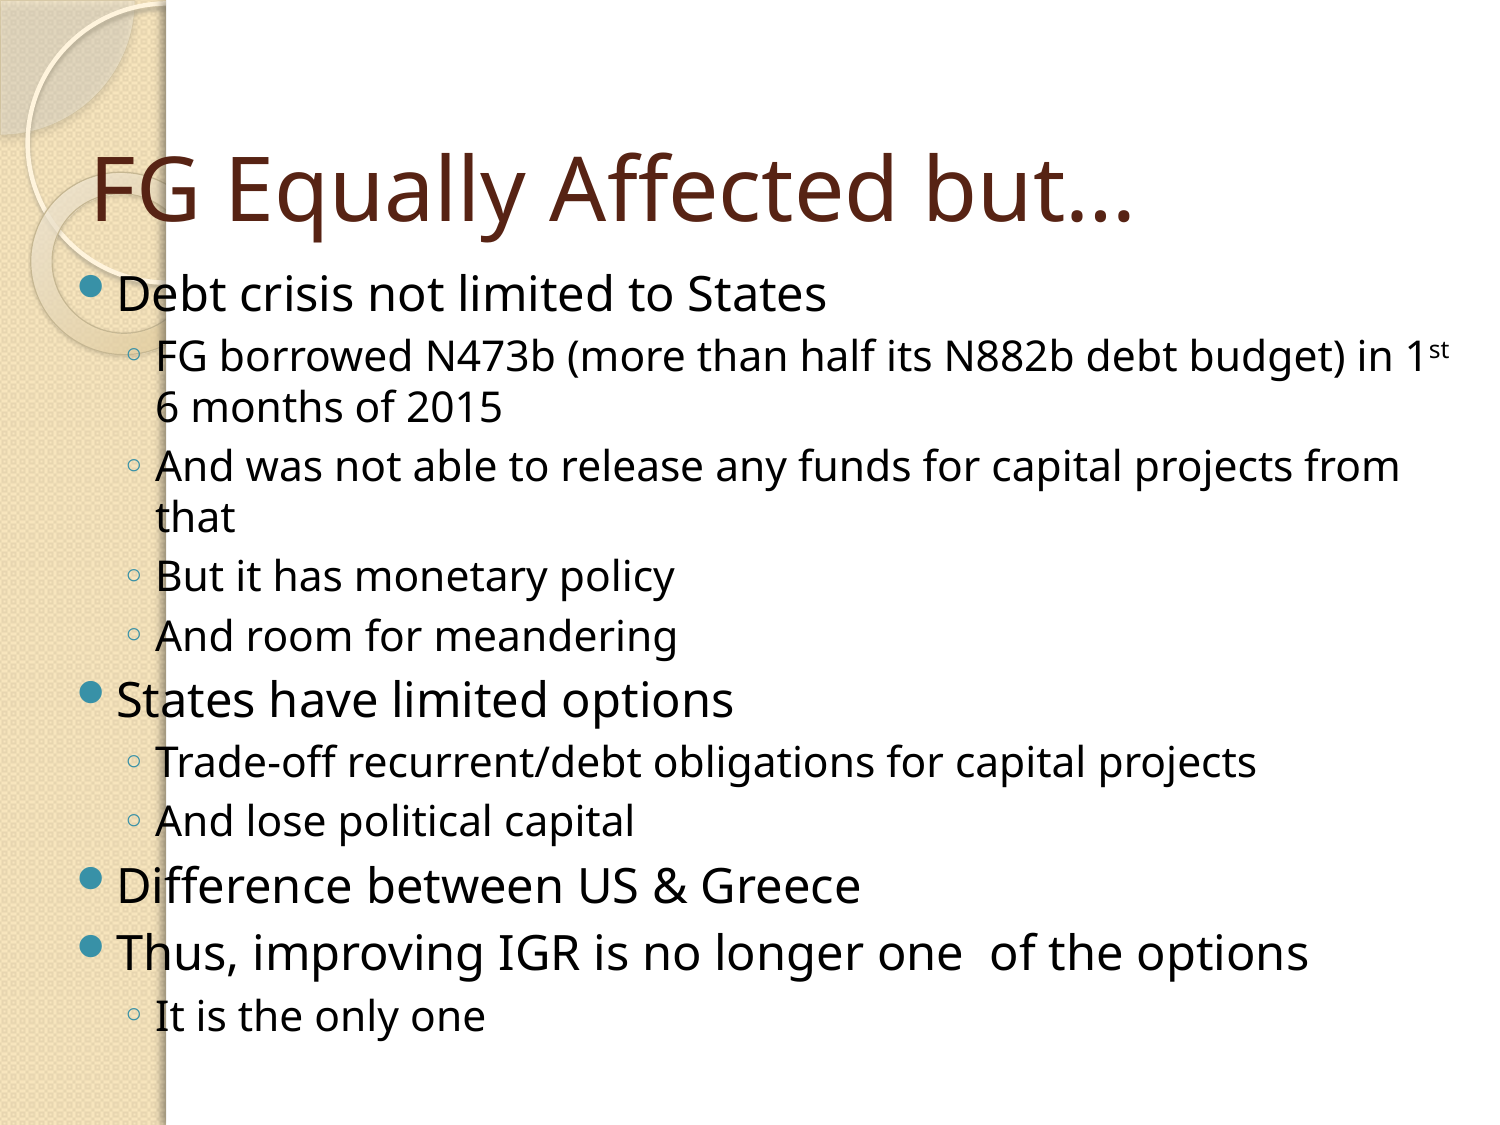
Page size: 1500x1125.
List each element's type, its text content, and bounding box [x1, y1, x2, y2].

title FG Equally Affected but… [75, 115, 1425, 254]
list Debt crisis not limited to States FG borrowed N473b (more than half its N882b debt budget) in 1st 6 months of 2015 And was not able to release any funds for capital projects from that But it has monetary policy And room for meandering States have limited options Trade-off recurrent/debt obligations for capital projects And lose political capital Difference between US & Greece Thus, improving IGR is no longer one of the options It is the only one [50, 254, 1475, 1050]
